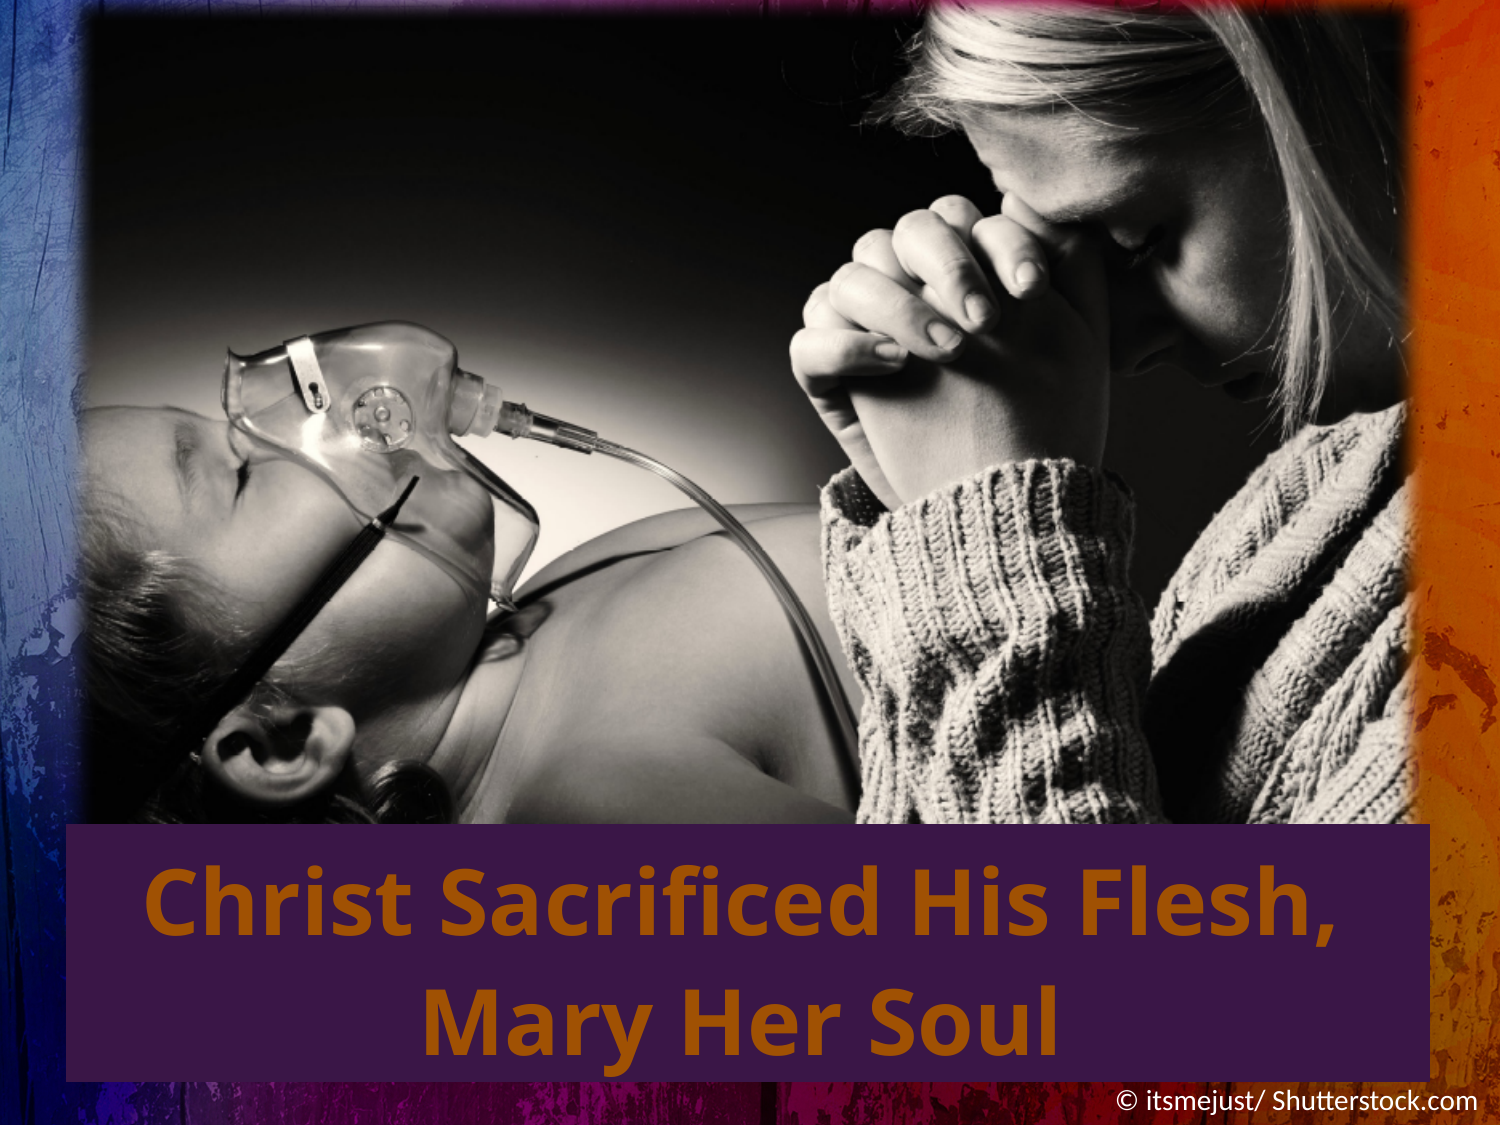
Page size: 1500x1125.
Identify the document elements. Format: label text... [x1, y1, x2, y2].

picture [0, 0, 1500, 1125]
text_box Christ Sacrificed His Flesh, Mary Her Soul [66, 824, 1430, 1082]
text_box © itsmejust/ Shutterstock.com [1100, 1073, 1500, 1124]
